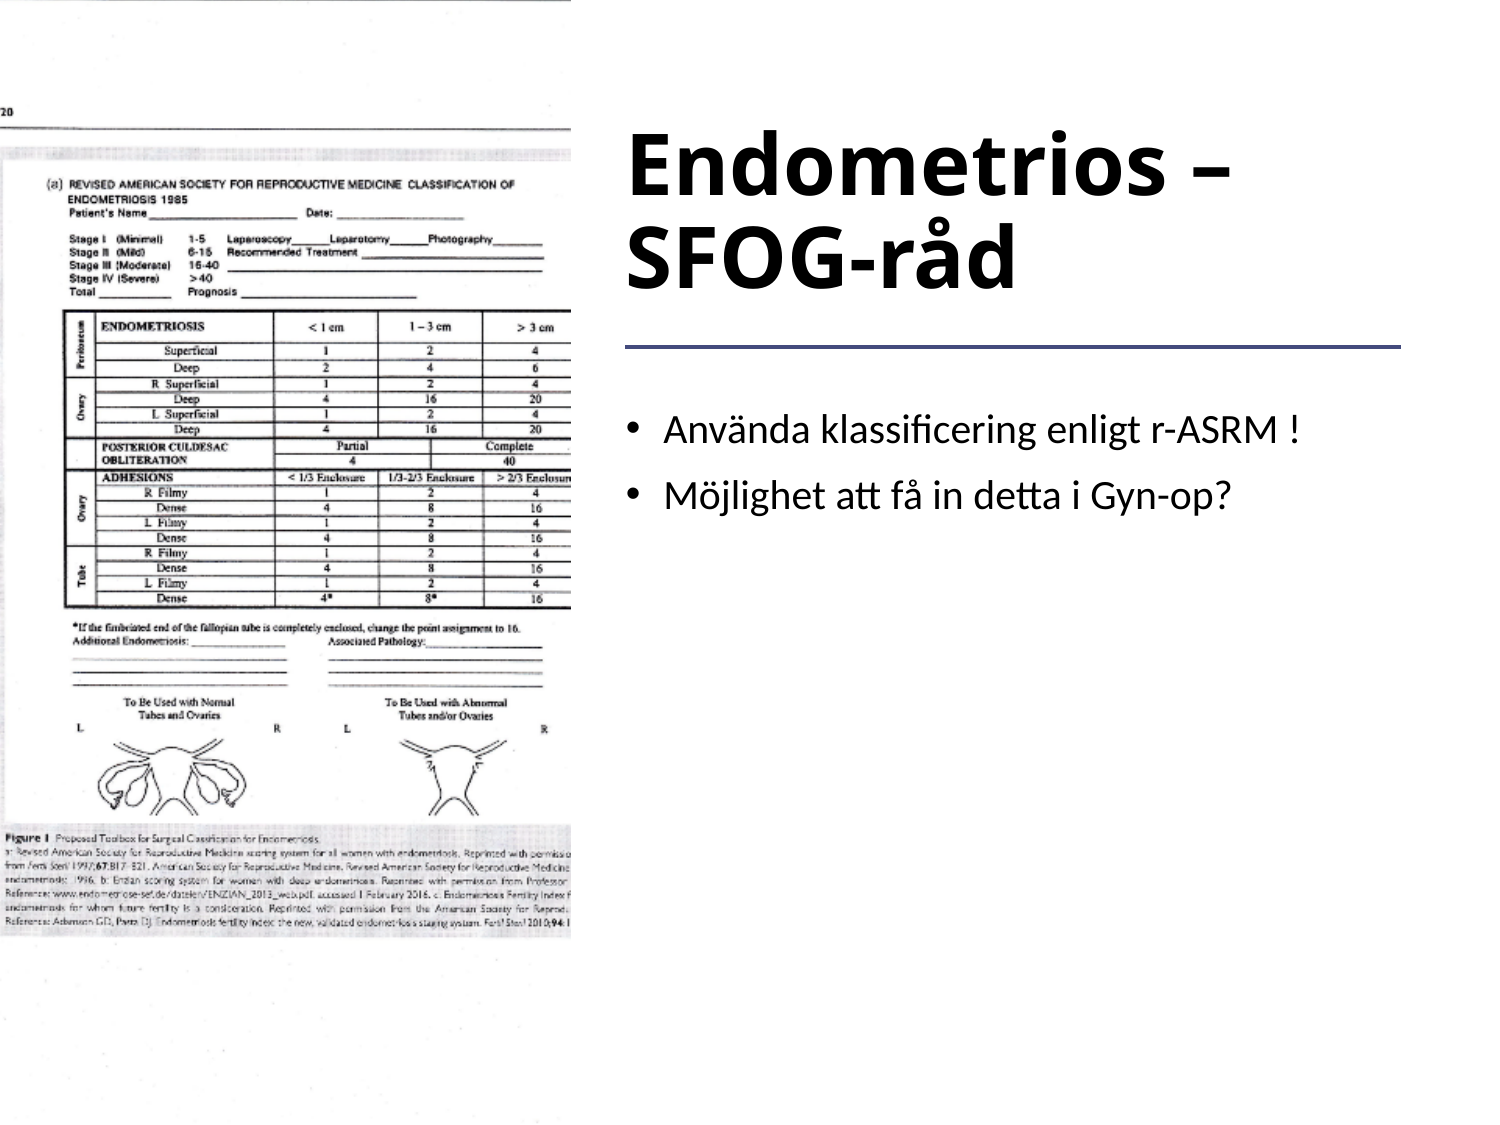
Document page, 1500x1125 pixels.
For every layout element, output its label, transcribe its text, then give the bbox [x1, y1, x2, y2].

title Endometrios – SFOG-råd [610, 103, 1422, 315]
list Använda klassificering enligt r-ASRM ! Möjlighet att få in detta i Gyn-op? [610, 399, 1422, 1021]
picture [0, 0, 571, 1125]
